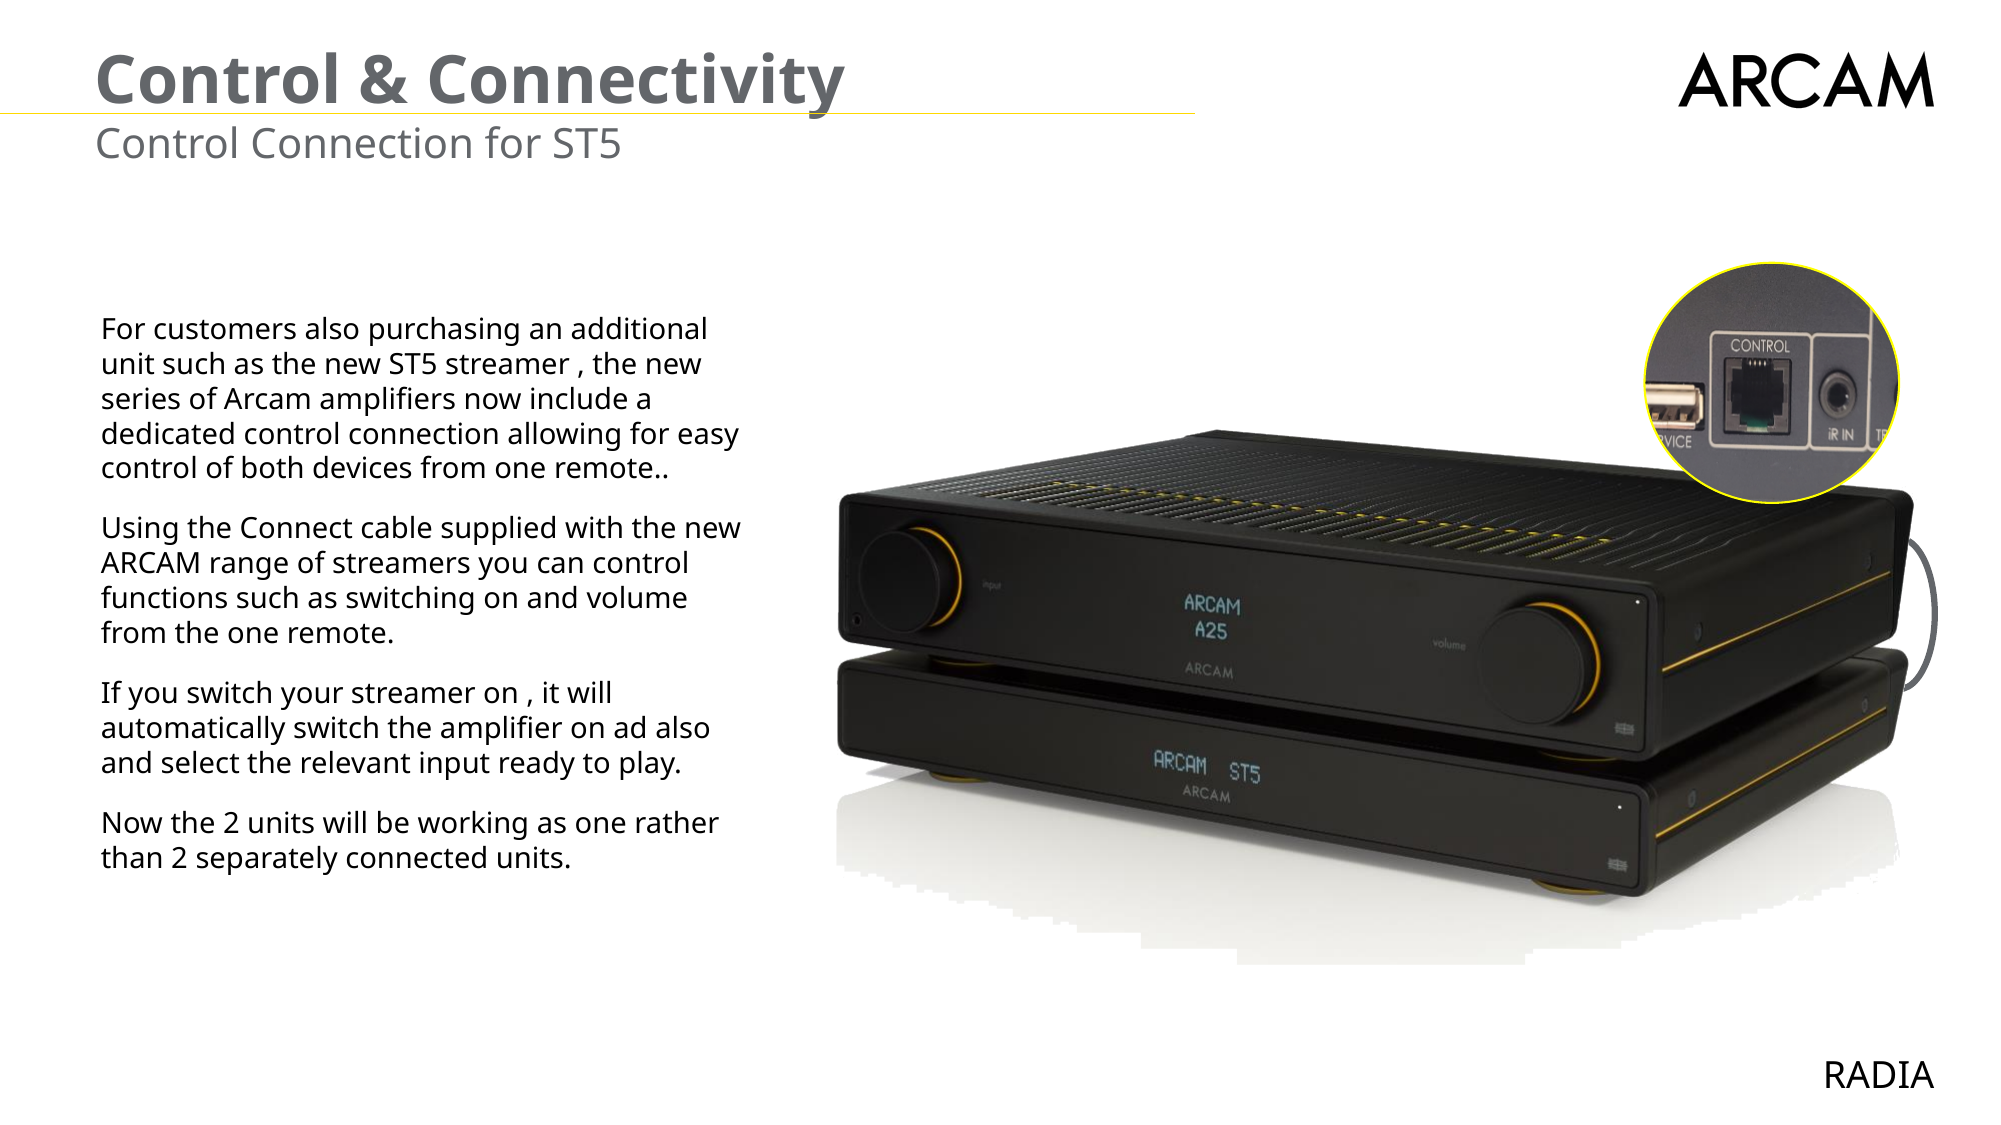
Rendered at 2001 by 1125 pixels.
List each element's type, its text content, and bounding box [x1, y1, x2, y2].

text_box Control & Connectivity Control Connection for ST5 [94, 37, 874, 113]
text_box For customers also purchasing an additional unit such as the new ST5 streamer , the new series of Arcam amplifiers now include a dedicated control connection allowing for easy control of both devices from one remote.. Using the Connect cable supplied with the new ARCAM range of streamers you can control functions such as switching on and volume from the one remote. If you switch your streamer on , it will automatically switch the amplifier on ad also and select the relevant input ready to play. Now the 2 units will be working as one rather than 2 separately connected units. [100, 310, 644, 875]
picture [1666, 43, 1950, 116]
text_box Control & Connectivity Control Connection for ST5 [94, 114, 874, 168]
picture [644, 244, 2000, 1108]
